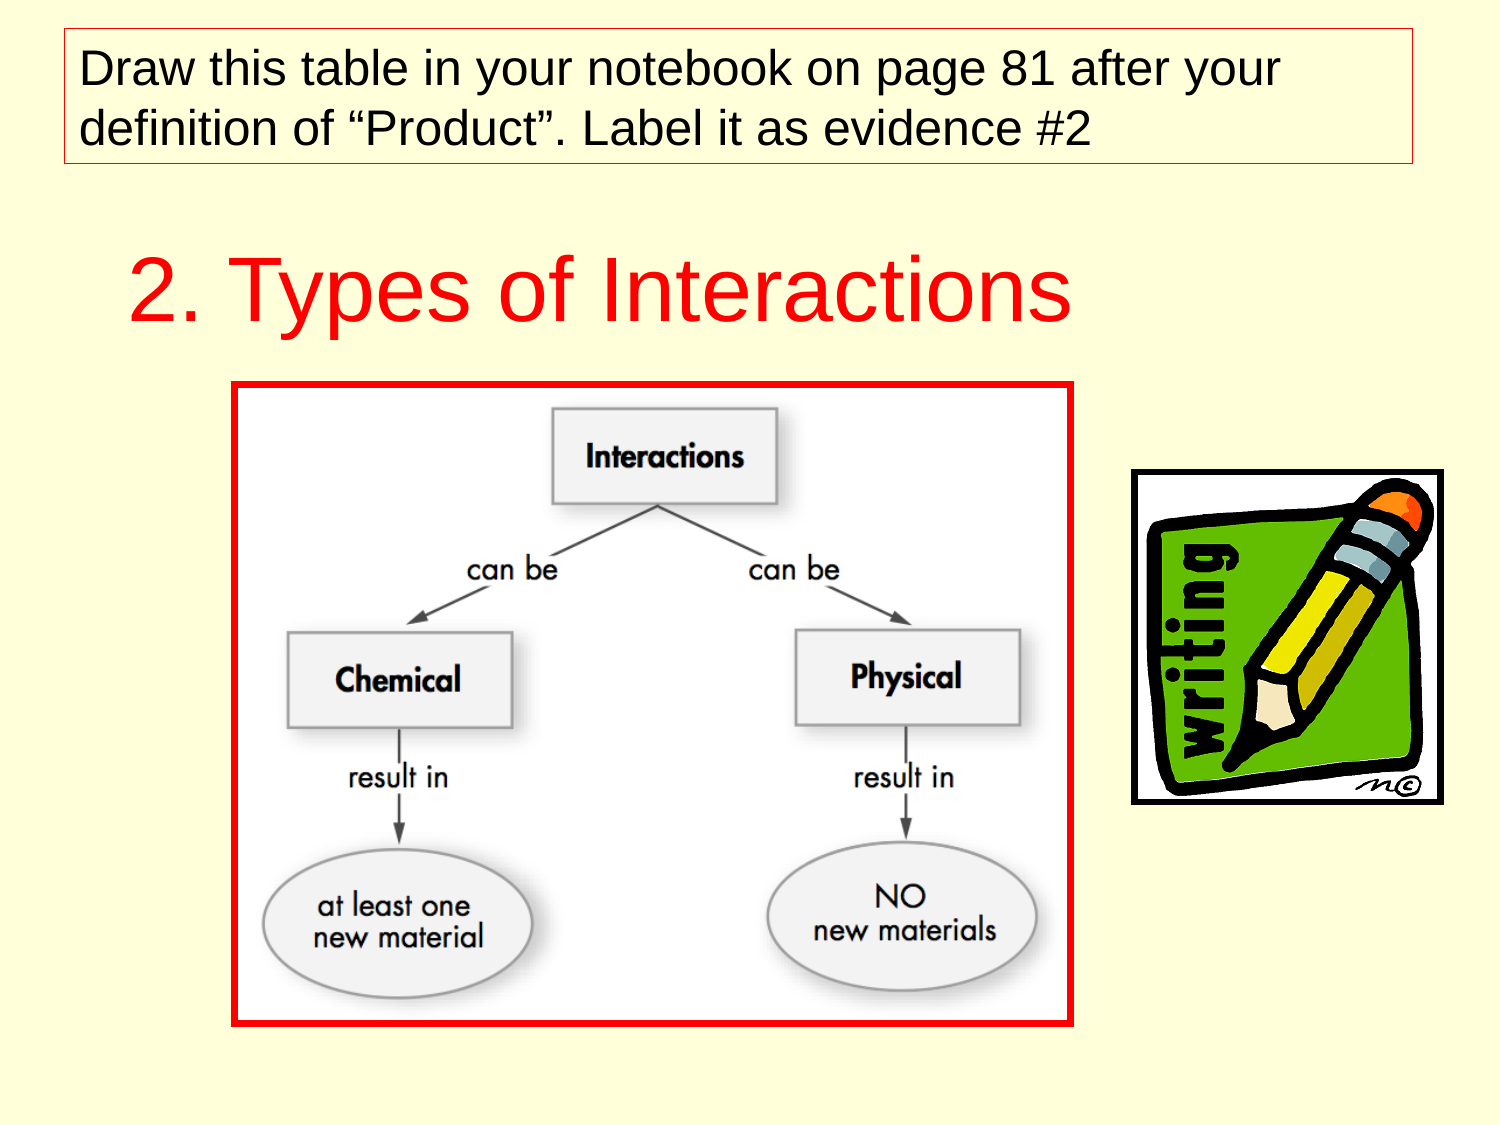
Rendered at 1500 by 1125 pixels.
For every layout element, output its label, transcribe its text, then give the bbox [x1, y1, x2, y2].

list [237, 387, 1068, 1021]
text_box Draw this table in your notebook on page 81 after your definition of “Product”. Label it as evidence #2 [64, 28, 1413, 164]
title 2. Types of Interactions [112, 220, 1150, 350]
picture [1137, 474, 1438, 800]
